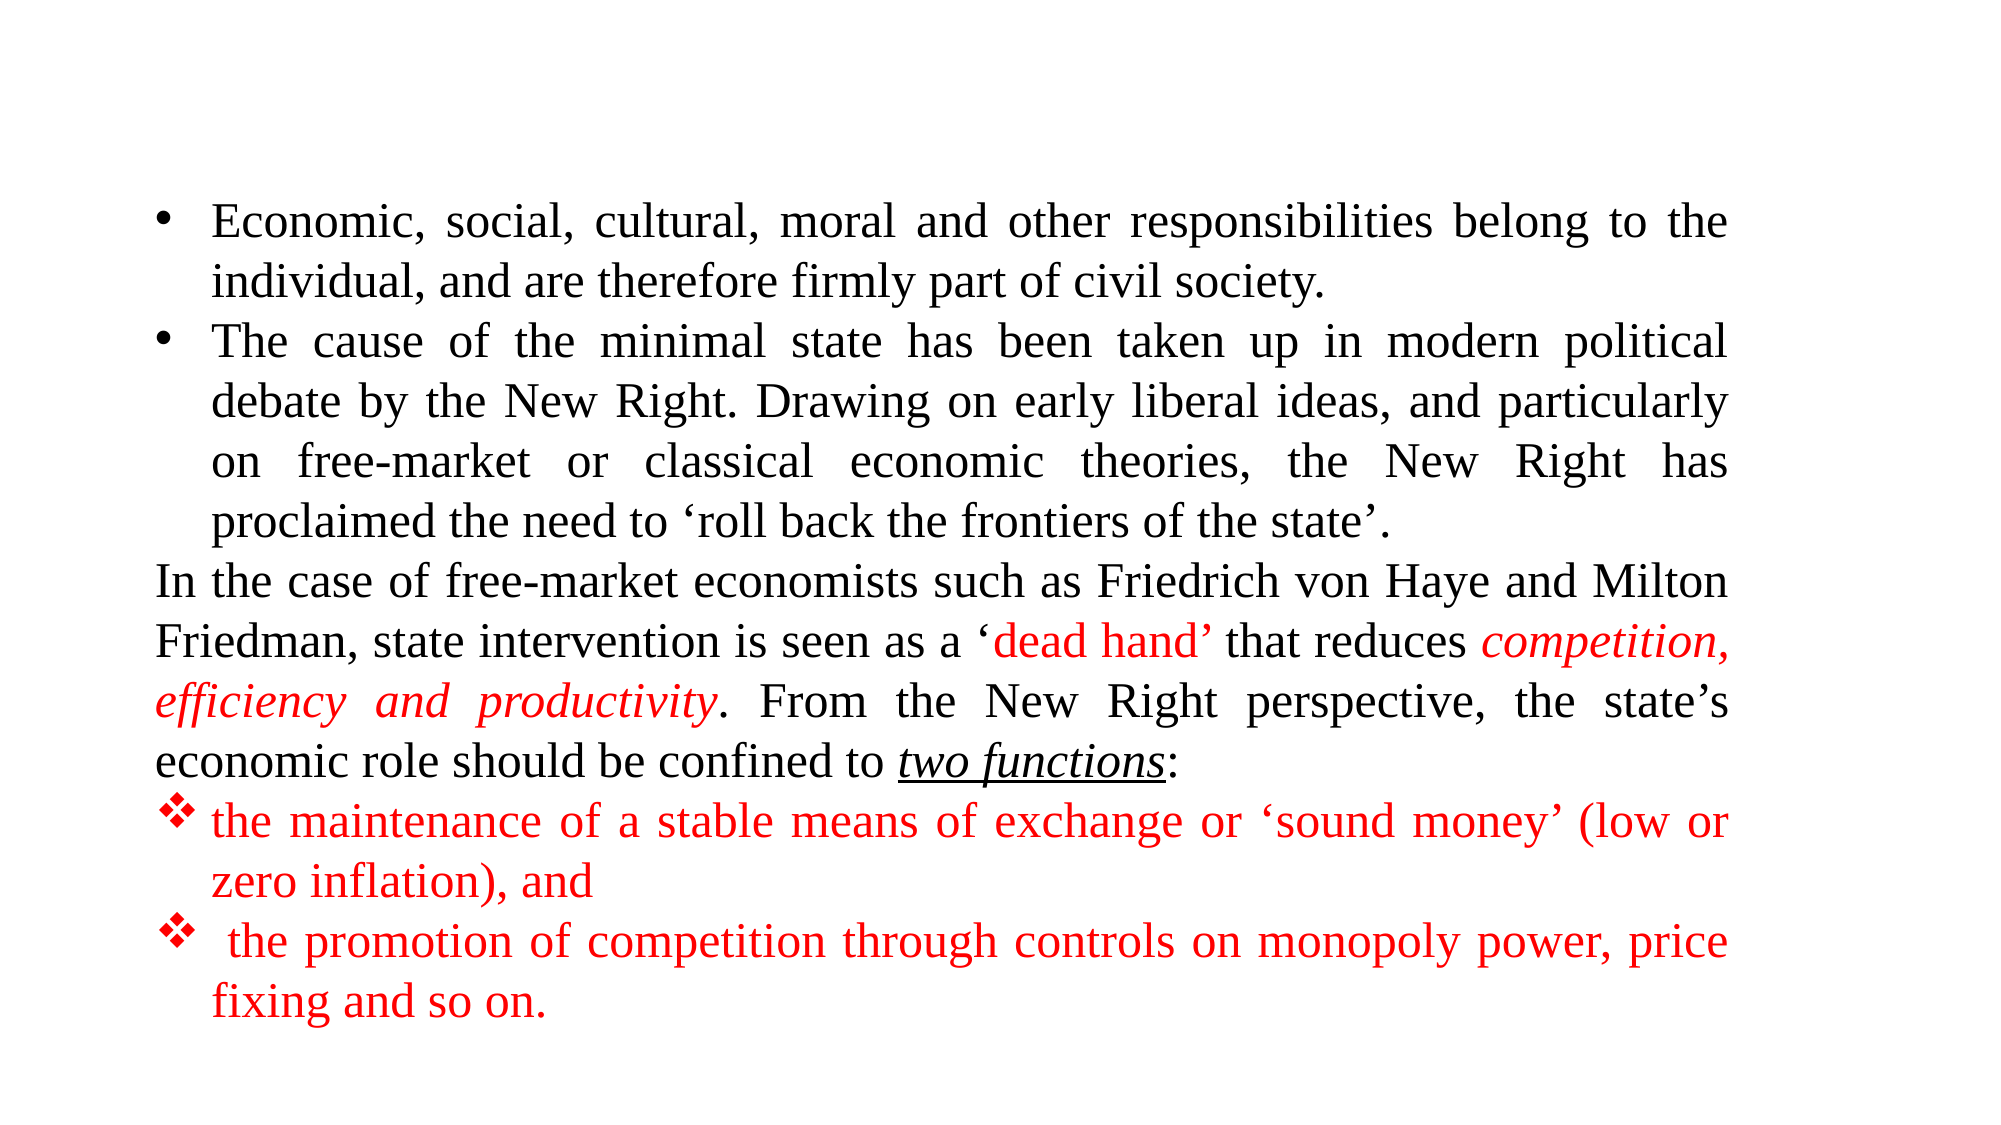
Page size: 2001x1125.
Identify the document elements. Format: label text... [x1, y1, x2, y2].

text_box Economic, social, cultural, moral and other responsibilities belong to the individual, and are therefore firmly part of civil society. The cause of the minimal state has been taken up in modern political debate by the New Right. Drawing on early liberal ideas, and particularly on free-market or classical economic theories, the New Right has proclaimed the need to ‘roll back the frontiers of the state’. In the case of free-market economists such as Friedrich von Haye and Milton Friedman, state intervention is seen as a ‘dead hand’ that reduces competition, efficiency and productivity. From the New Right perspective, the state’s economic role should be confined to two functions: the maintenance of a stable means of exchange or ‘sound money’ (low or zero inflation), and the promotion of competition through controls on monopoly power, price fixing and so on. [140, 179, 1745, 1095]
